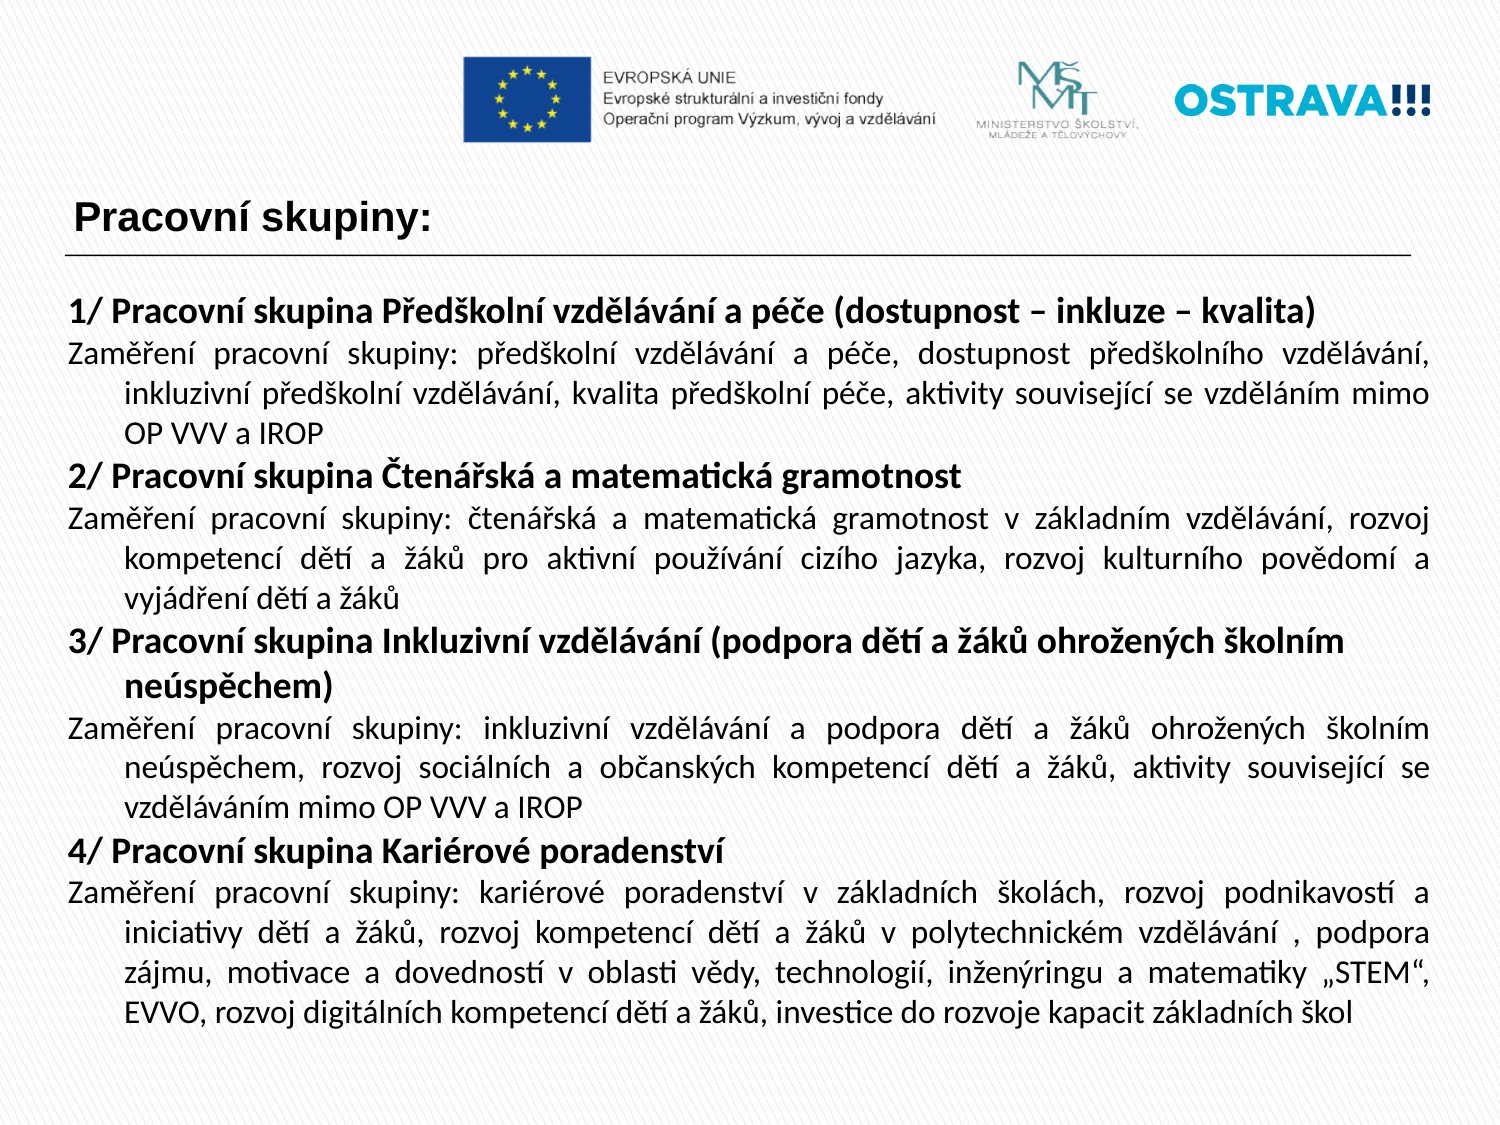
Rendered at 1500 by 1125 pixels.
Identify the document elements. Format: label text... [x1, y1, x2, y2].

text_box 1/ Pracovní skupina Předškolní vzdělávání a péče (dostupnost – inkluze – kvalita) Zaměření pracovní skupiny: předškolní vzdělávání a péče, dostupnost předškolního vzdělávání, inkluzivní předškolní vzdělávání, kvalita předškolní péče, aktivity související se vzděláním mimo OP VVV a IROP 2/ Pracovní skupina Čtenářská a matematická gramotnost Zaměření pracovní skupiny: čtenářská a matematická gramotnost v základním vzdělávání, rozvoj kompetencí dětí a žáků pro aktivní používání cizího jazyka, rozvoj kulturního povědomí a vyjádření dětí a žáků 3/ Pracovní skupina Inkluzivní vzdělávání (podpora dětí a žáků ohrožených školním neúspěchem) Zaměření pracovní skupiny: inkluzivní vzdělávání a podpora dětí a žáků ohrožených školním neúspěchem, rozvoj sociálních a občanských kompetencí dětí a žáků, aktivity související se vzděláváním mimo OP VVV a IROP 4/ Pracovní skupina Kariérové poradenství Zaměření pracovní skupiny: kariérové poradenství v základních školách, rozvoj podnikavostí a iniciativy dětí a žáků, rozvoj kompetencí dětí a žáků v polytechnickém vzdělávání , podpora zájmu, motivace a dovedností v oblasti vědy, technologií, inženýringu a matematiky „STEM“, EVVO, rozvoj digitálních kompetencí dětí a žáků, investice do rozvoje kapacit základních škol [53, 278, 1447, 1088]
picture [418, 15, 1430, 185]
text_box Pracovní skupiny: [58, 182, 1453, 247]
